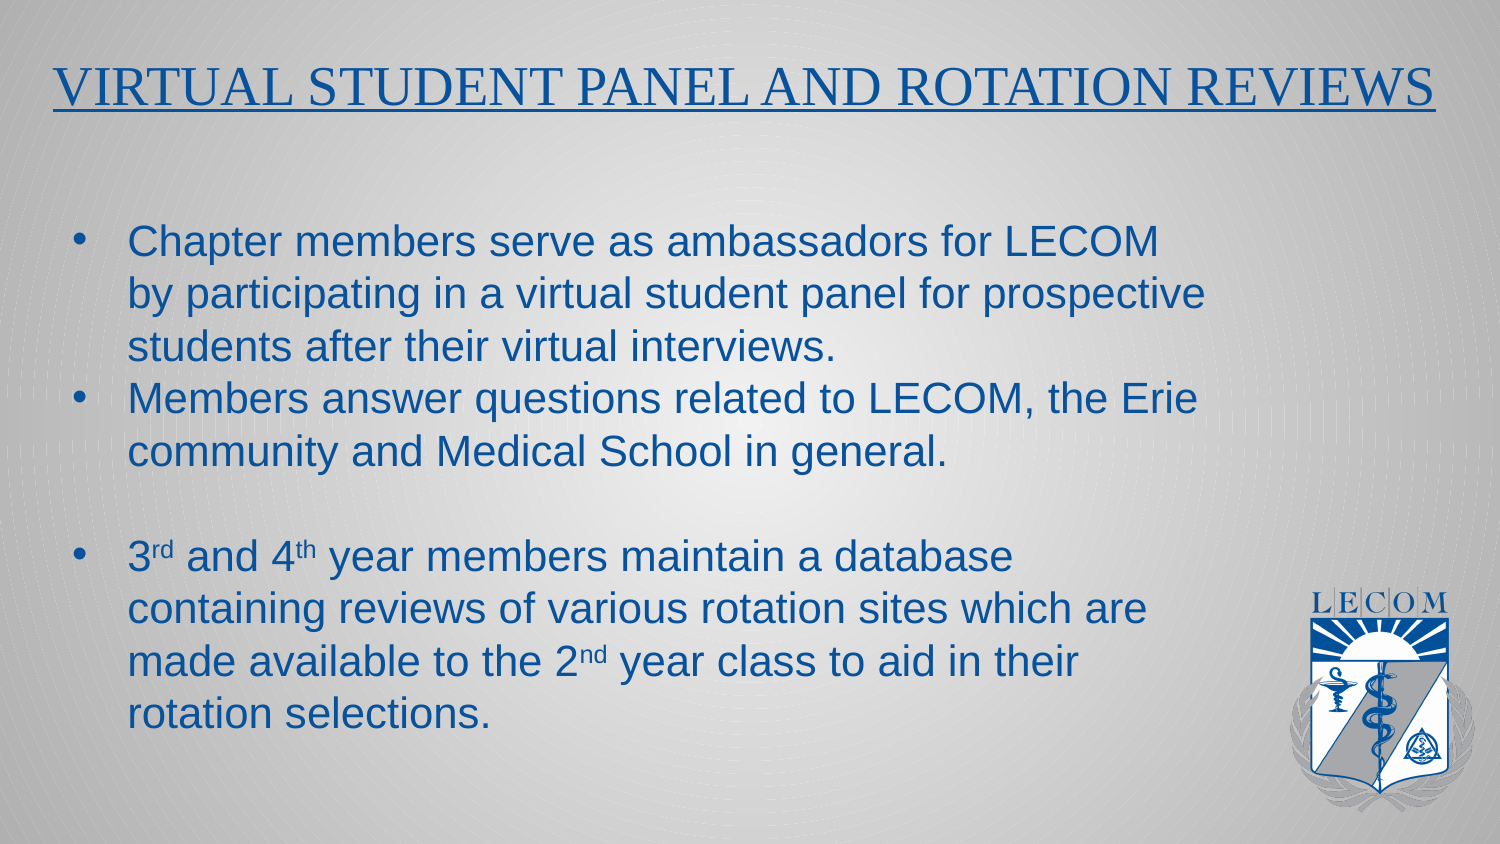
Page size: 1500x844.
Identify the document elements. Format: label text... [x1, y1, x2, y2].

picture [1287, 583, 1479, 816]
title VIRTUAL STUDENT PANEL AND ROTATION REVIEWS [31, 24, 1458, 143]
text_box Chapter members serve as ambassadors for LECOM by participating in a virtual student panel for prospective students after their virtual interviews. Members answer questions related to LECOM, the Erie community and Medical School in general. 3rd and 4th year members maintain a database containing reviews of various rotation sites which are made available to the 2nd year class to aid in their rotation selections. [59, 206, 1226, 785]
